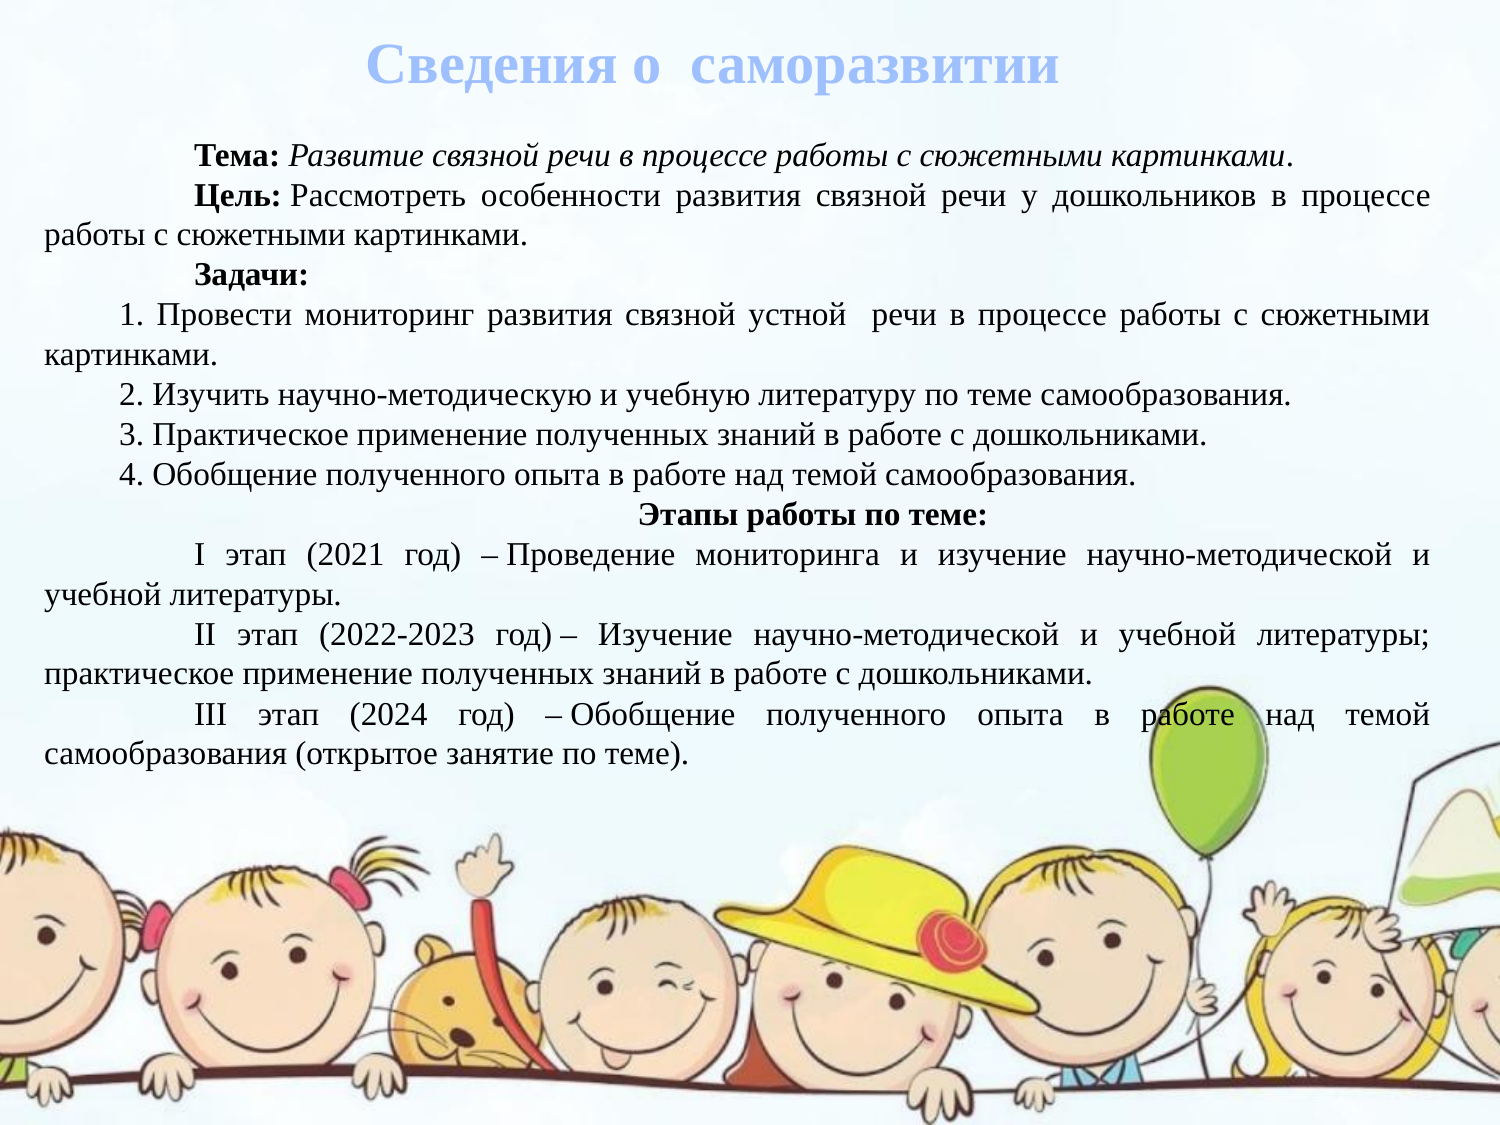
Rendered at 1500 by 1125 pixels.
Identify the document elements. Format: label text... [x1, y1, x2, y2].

text_box Тема: Развитие связной речи в процессе работы с сюжетными картинками. Цель: Рассмотреть особенности развития связной речи у дошкольников в процессе работы с сюжетными картинками. Задачи: 1. Провести мониторинг развития связной устной речи в процессе работы с сюжетными картинками. 2. Изучить научно-методическую и учебную литературу по теме самообразования. 3. Практическое применение полученных знаний в работе с дошкольниками. 4. Обобщение полученного опыта в работе над темой самообразования. Этапы работы по теме: I этап (2021 год) – Проведение мониторинга и изучение научно-методической и учебной литературы. II этап (2022-2023 год) – Изучение научно-методической и учебной литературы; практическое применение полученных знаний в работе с дошкольниками. III этап (2024 год) – Обобщение полученного опыта в работе над темой самообразования (открытое занятие по теме). [29, 125, 1447, 824]
picture [0, 0, 1500, 1125]
text_box Сведения о саморазвитии [242, 17, 1199, 103]
